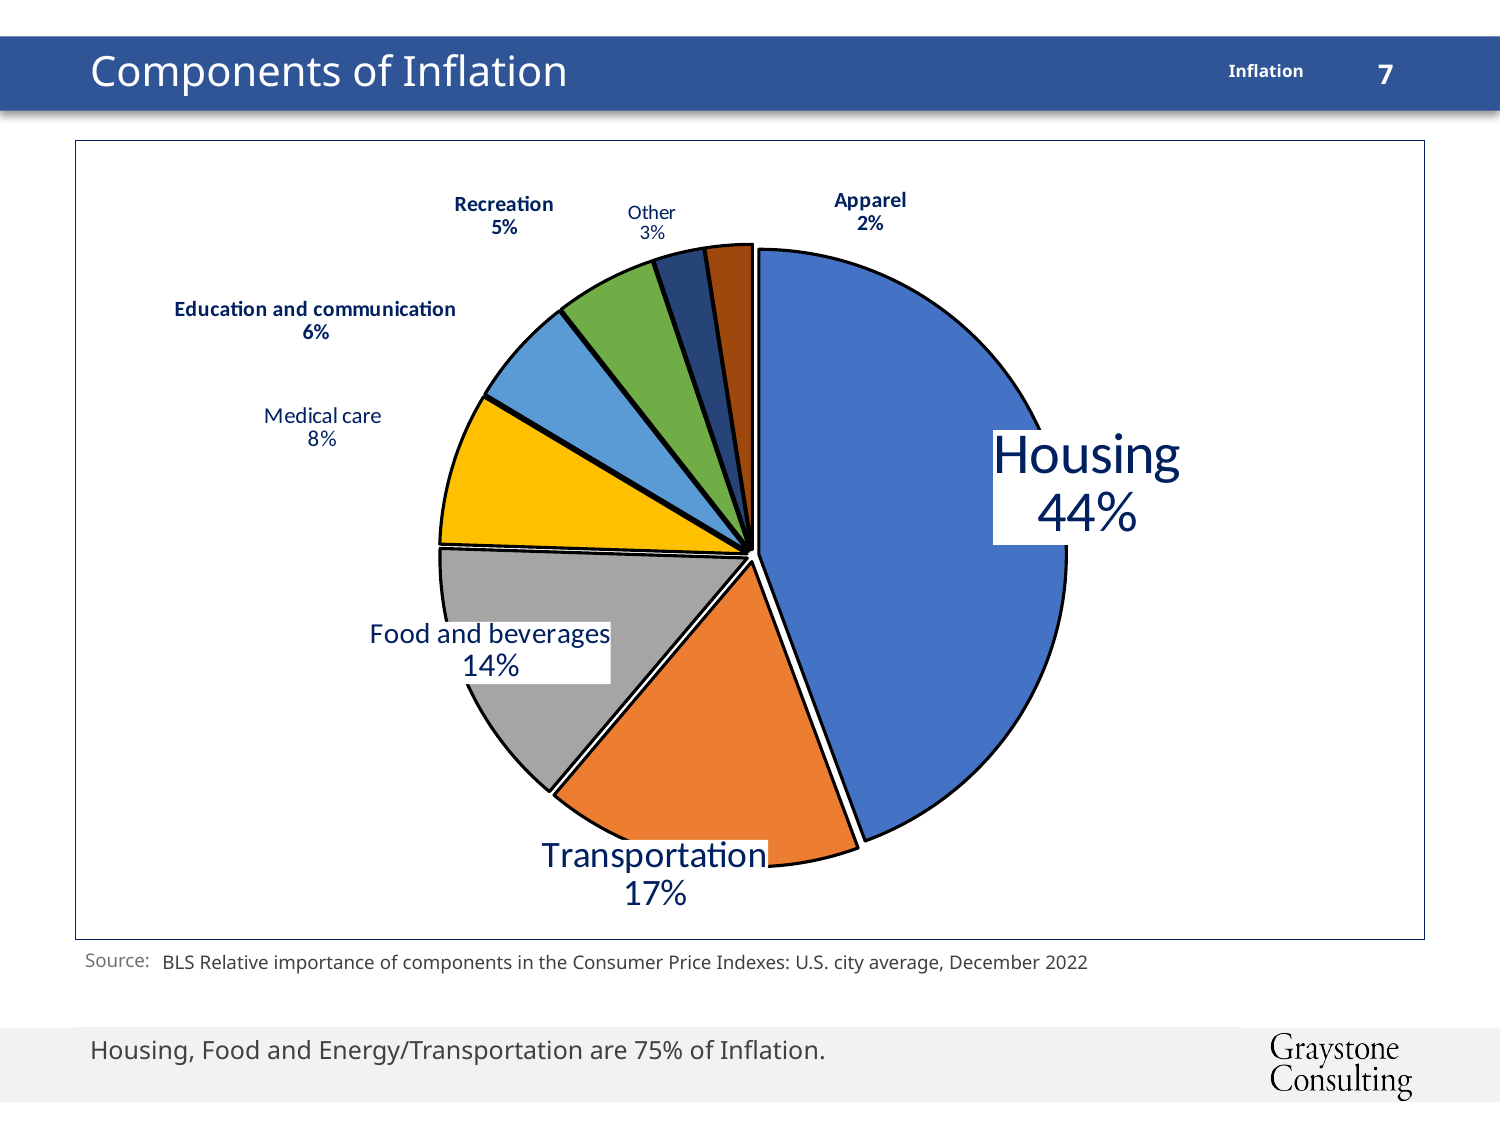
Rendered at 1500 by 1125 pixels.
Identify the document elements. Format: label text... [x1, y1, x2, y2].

list Housing, Food and Energy/Transportation are 75% of Inflation. [75, 1027, 1242, 1102]
list Inflation [1002, 54, 1320, 89]
list BLS Relative importance of components in the Consumer Price Indexes: U.S. city average, December 2022 [147, 946, 1425, 1011]
picture [1261, 1025, 1425, 1107]
chart [74, 140, 1425, 946]
title Components of Inflation [75, 38, 1425, 107]
